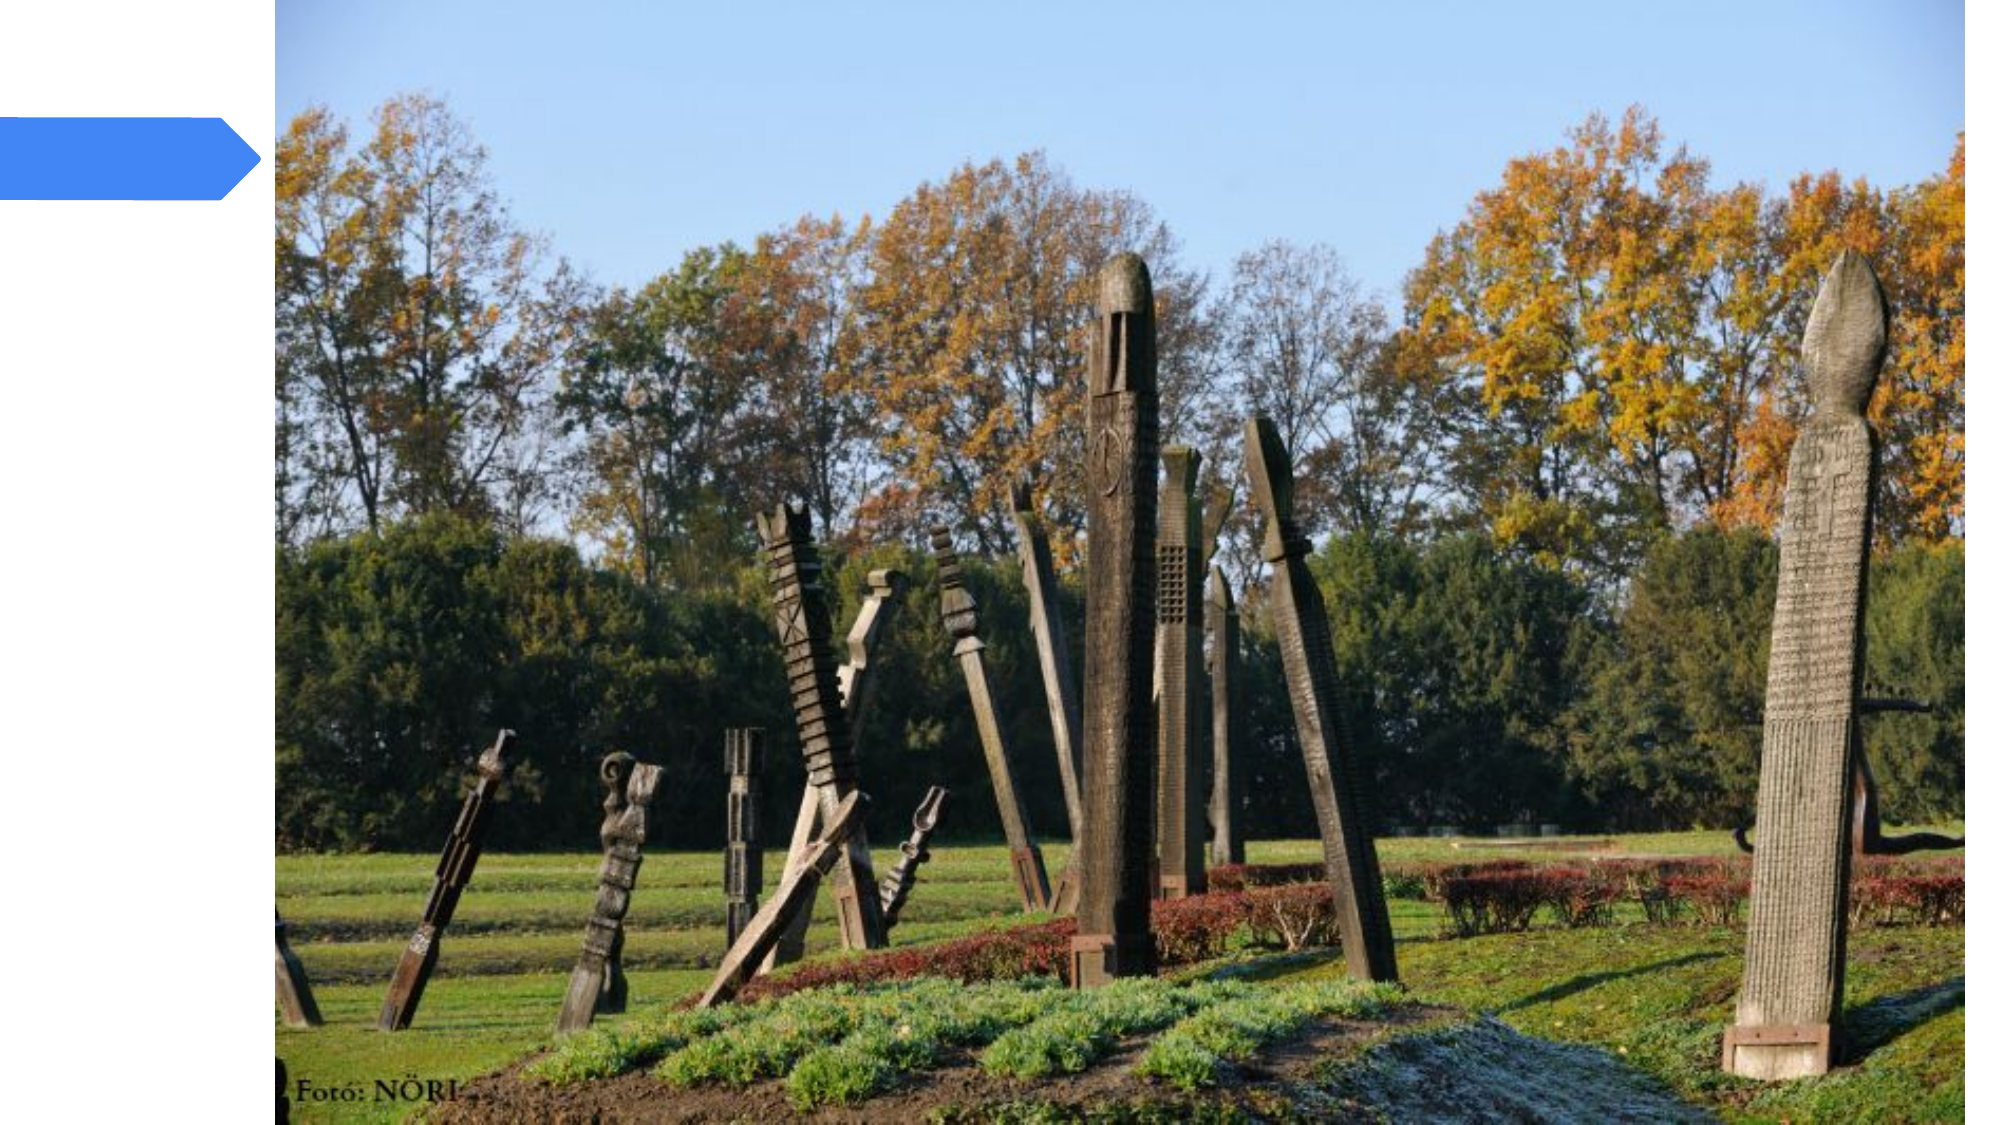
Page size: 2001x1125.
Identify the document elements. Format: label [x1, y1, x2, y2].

picture [275, 0, 1965, 1125]
